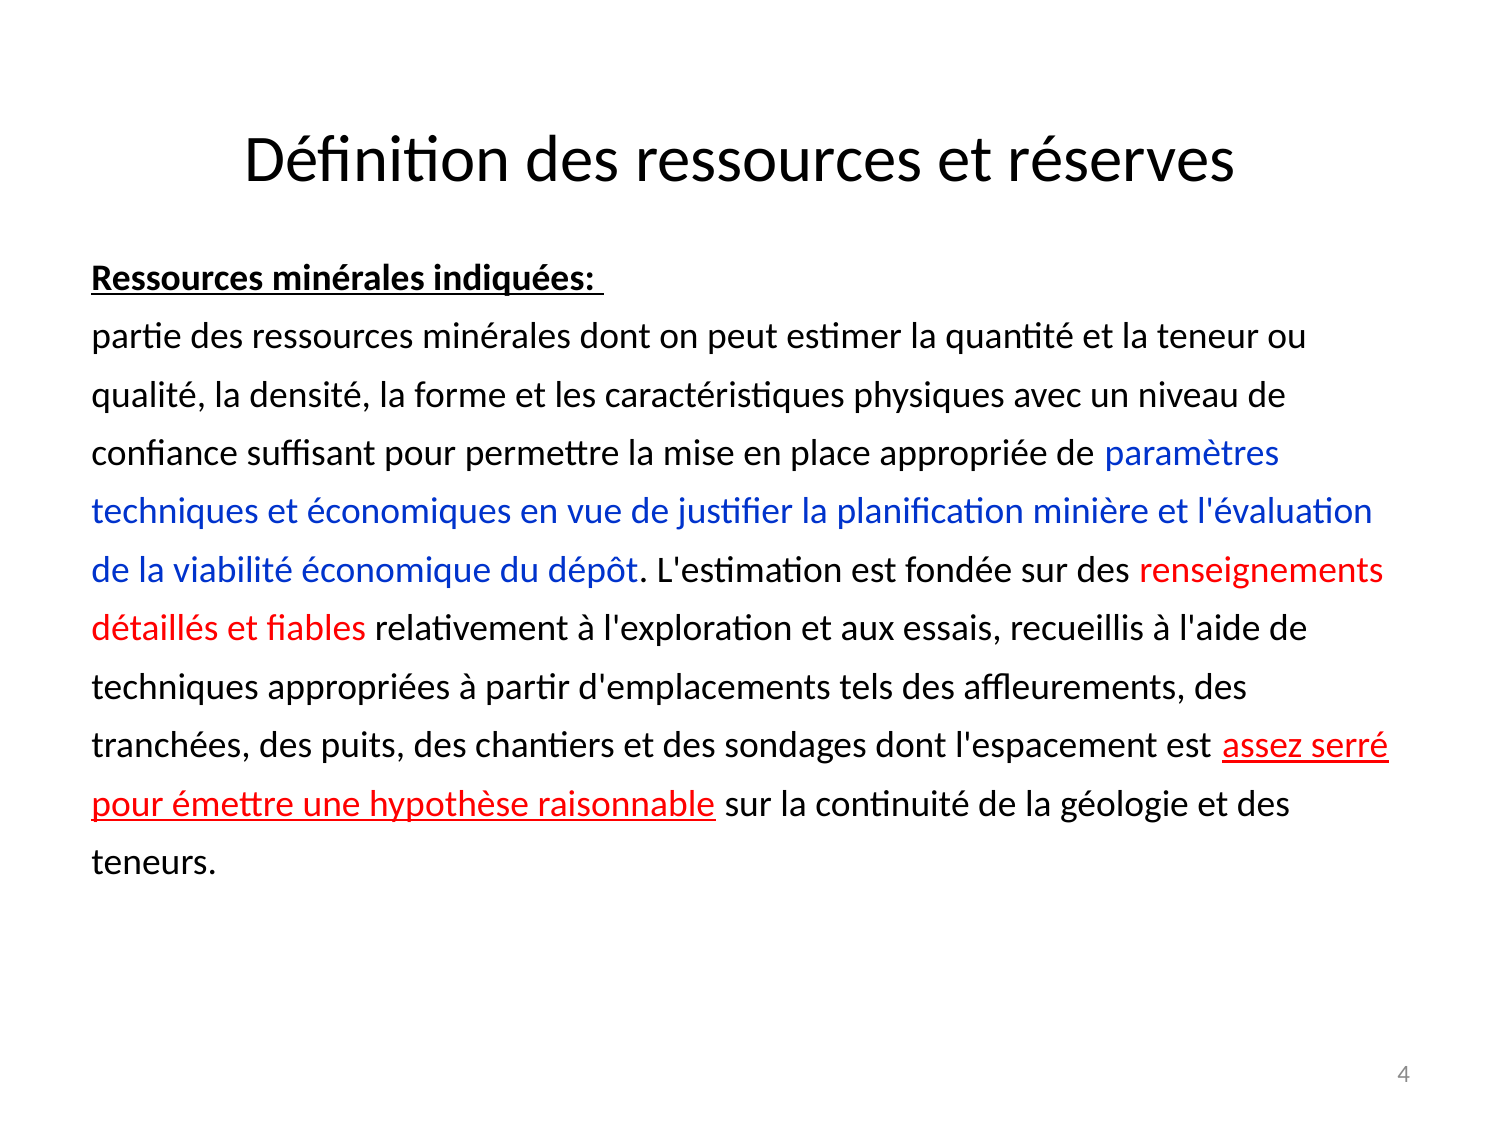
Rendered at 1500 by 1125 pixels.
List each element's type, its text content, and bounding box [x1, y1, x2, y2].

text_box Ressources minérales indiquées: partie des ressources minérales dont on peut estimer la quantité et la teneur ou qualité, la densité, la forme et les caractéristiques physiques avec un niveau de confiance suffisant pour permettre la mise en place appropriée de paramètres techniques et économiques en vue de justifier la planification minière et l'évaluation de la viabilité économique du dépôt. L'estimation est fondée sur des renseignements détaillés et fiables relativement à l'exploration et aux essais, recueillis à l'aide de techniques appropriées à partir d'emplacements tels des affleurements, des tranchées, des puits, des chantiers et des sondages dont l'espacement est assez serré pour émettre une hypothèse raisonnable sur la continuité de la géologie et des teneurs. [76, 231, 1412, 949]
title Définition des ressources et réserves [64, 42, 1415, 268]
slide_number 4 [1074, 1042, 1425, 1103]
